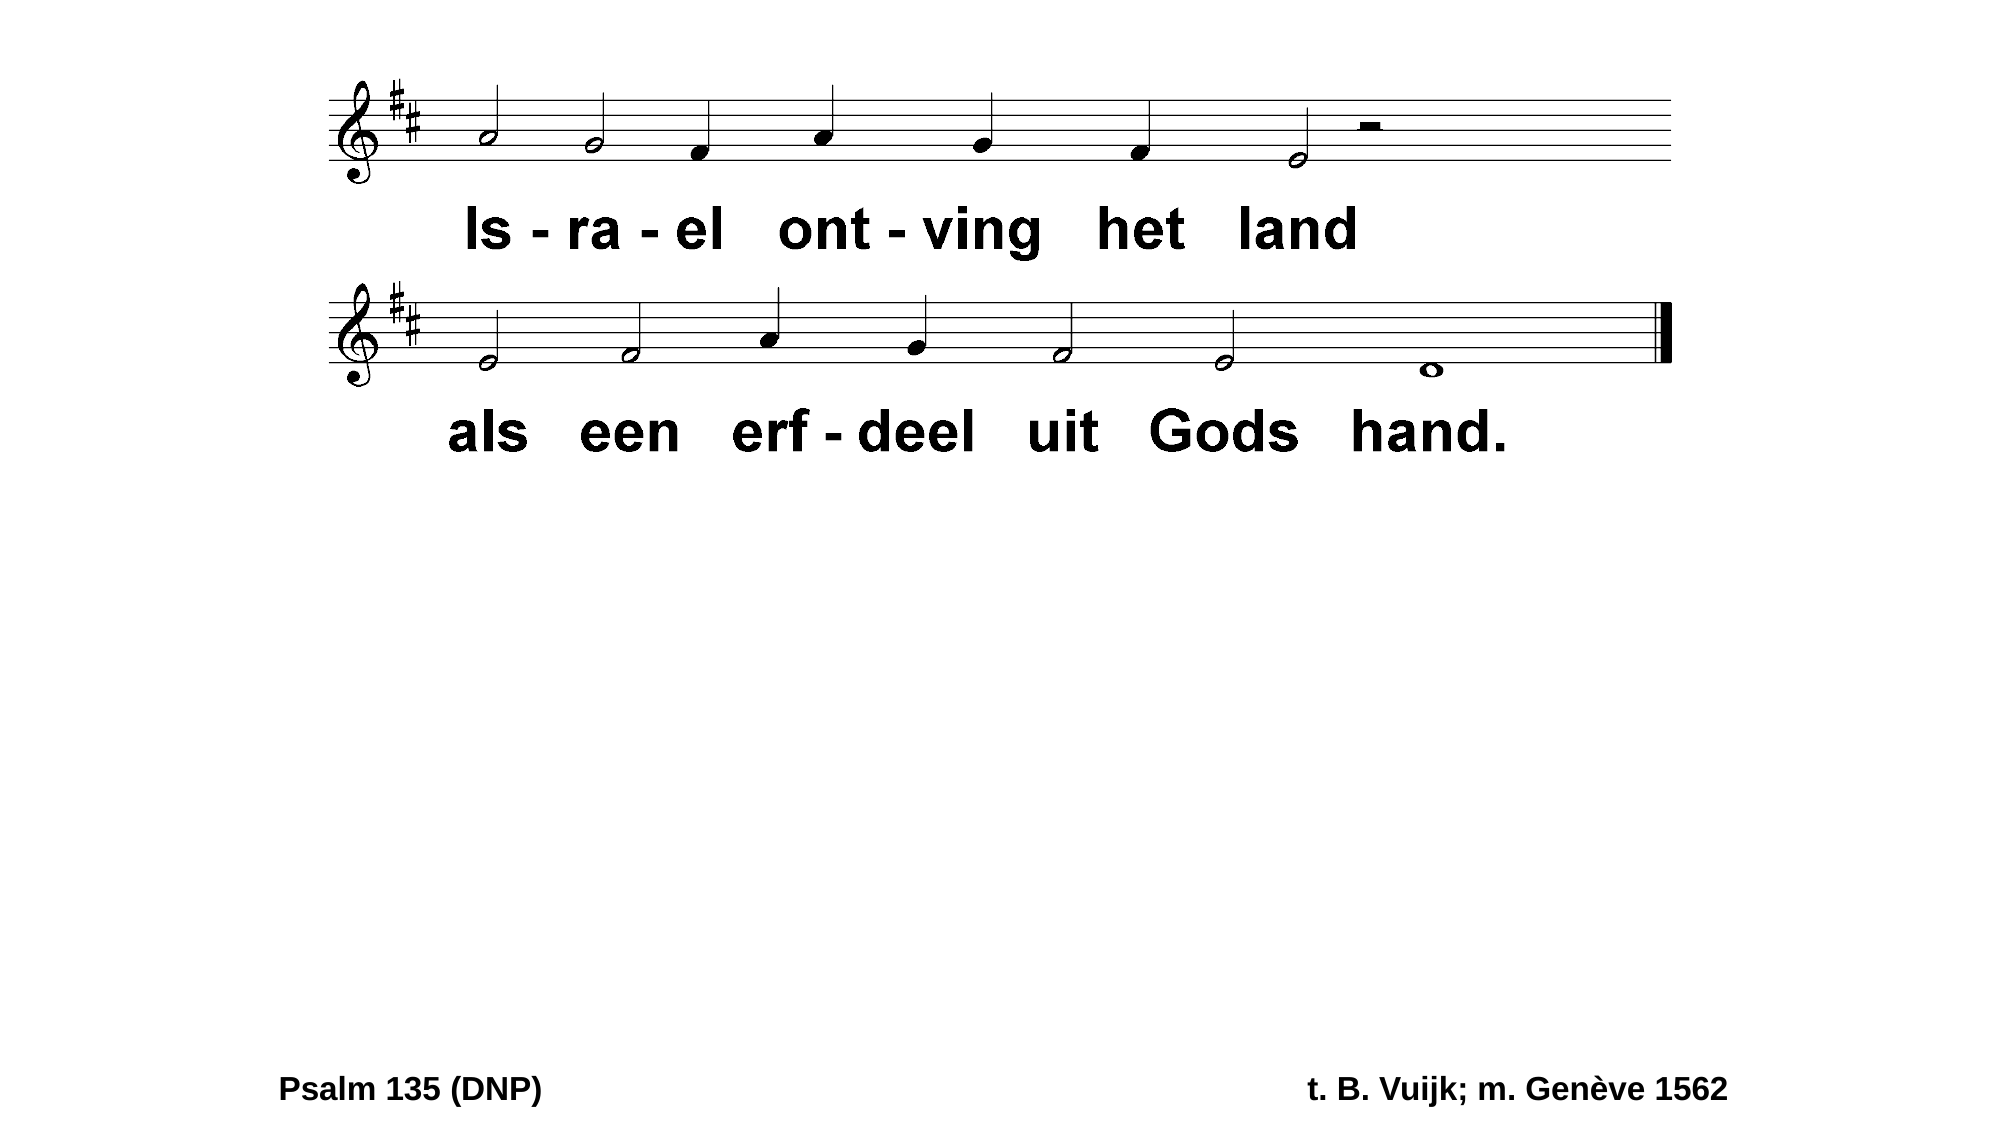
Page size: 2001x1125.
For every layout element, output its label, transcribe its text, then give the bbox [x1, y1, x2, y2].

picture [312, 62, 1688, 468]
text_box Psalm 135 (DNP) t. B. Vuijk; m. Genève 1562 [263, 1059, 1745, 1115]
